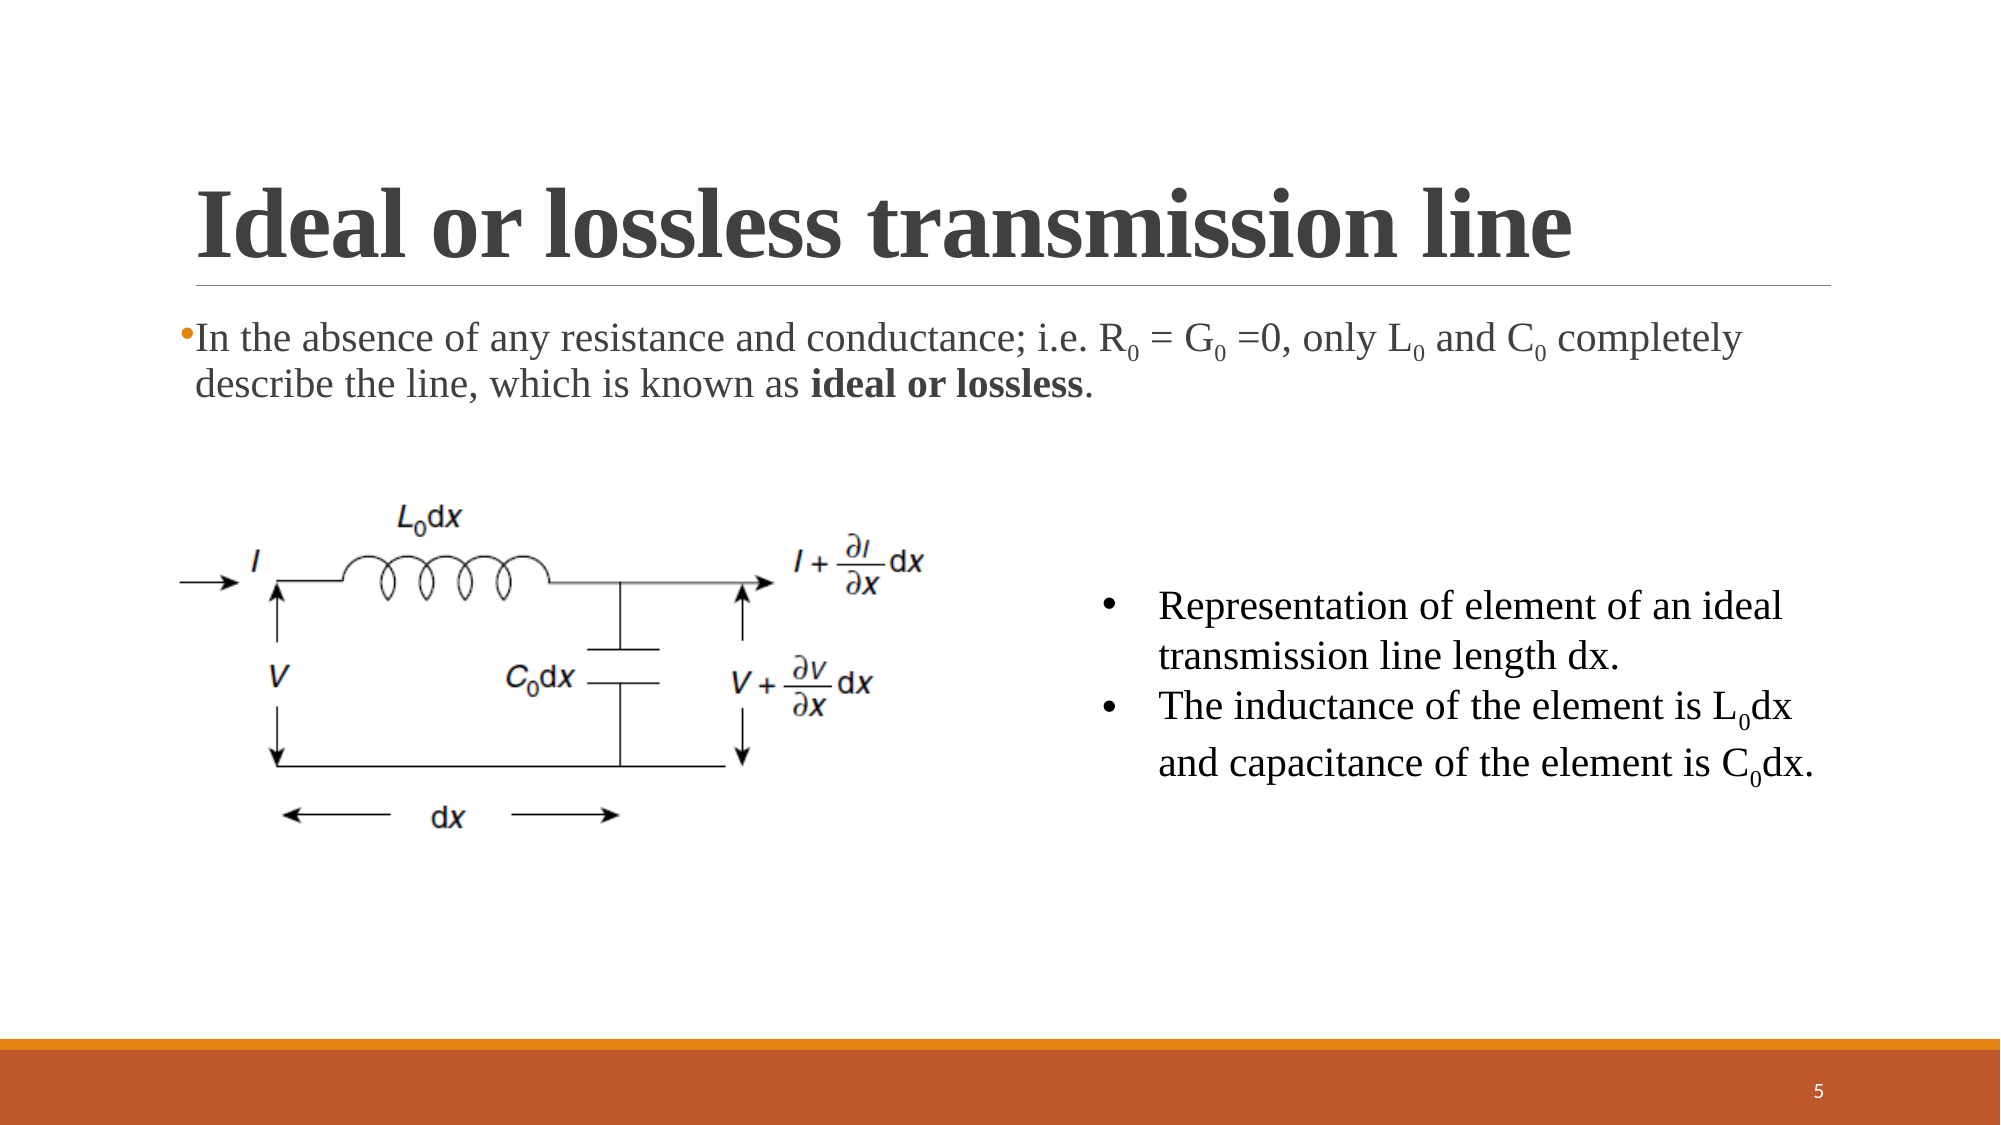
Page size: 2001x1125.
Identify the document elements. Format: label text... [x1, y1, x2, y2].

list In the absence of any resistance and conductance; i.e. R0 = G0 =0, only L0 and C0 completely describe the line, which is known as ideal or lossless. [180, 302, 1830, 963]
text_box Representation of element of an ideal transmission line length dx. The inductance of the element is L0dx and capacitance of the element is C0dx. [1087, 570, 1830, 800]
title Ideal or lossless transmission line [180, 47, 1830, 285]
picture [159, 489, 973, 869]
slide_number 5 [1624, 1059, 1840, 1120]
